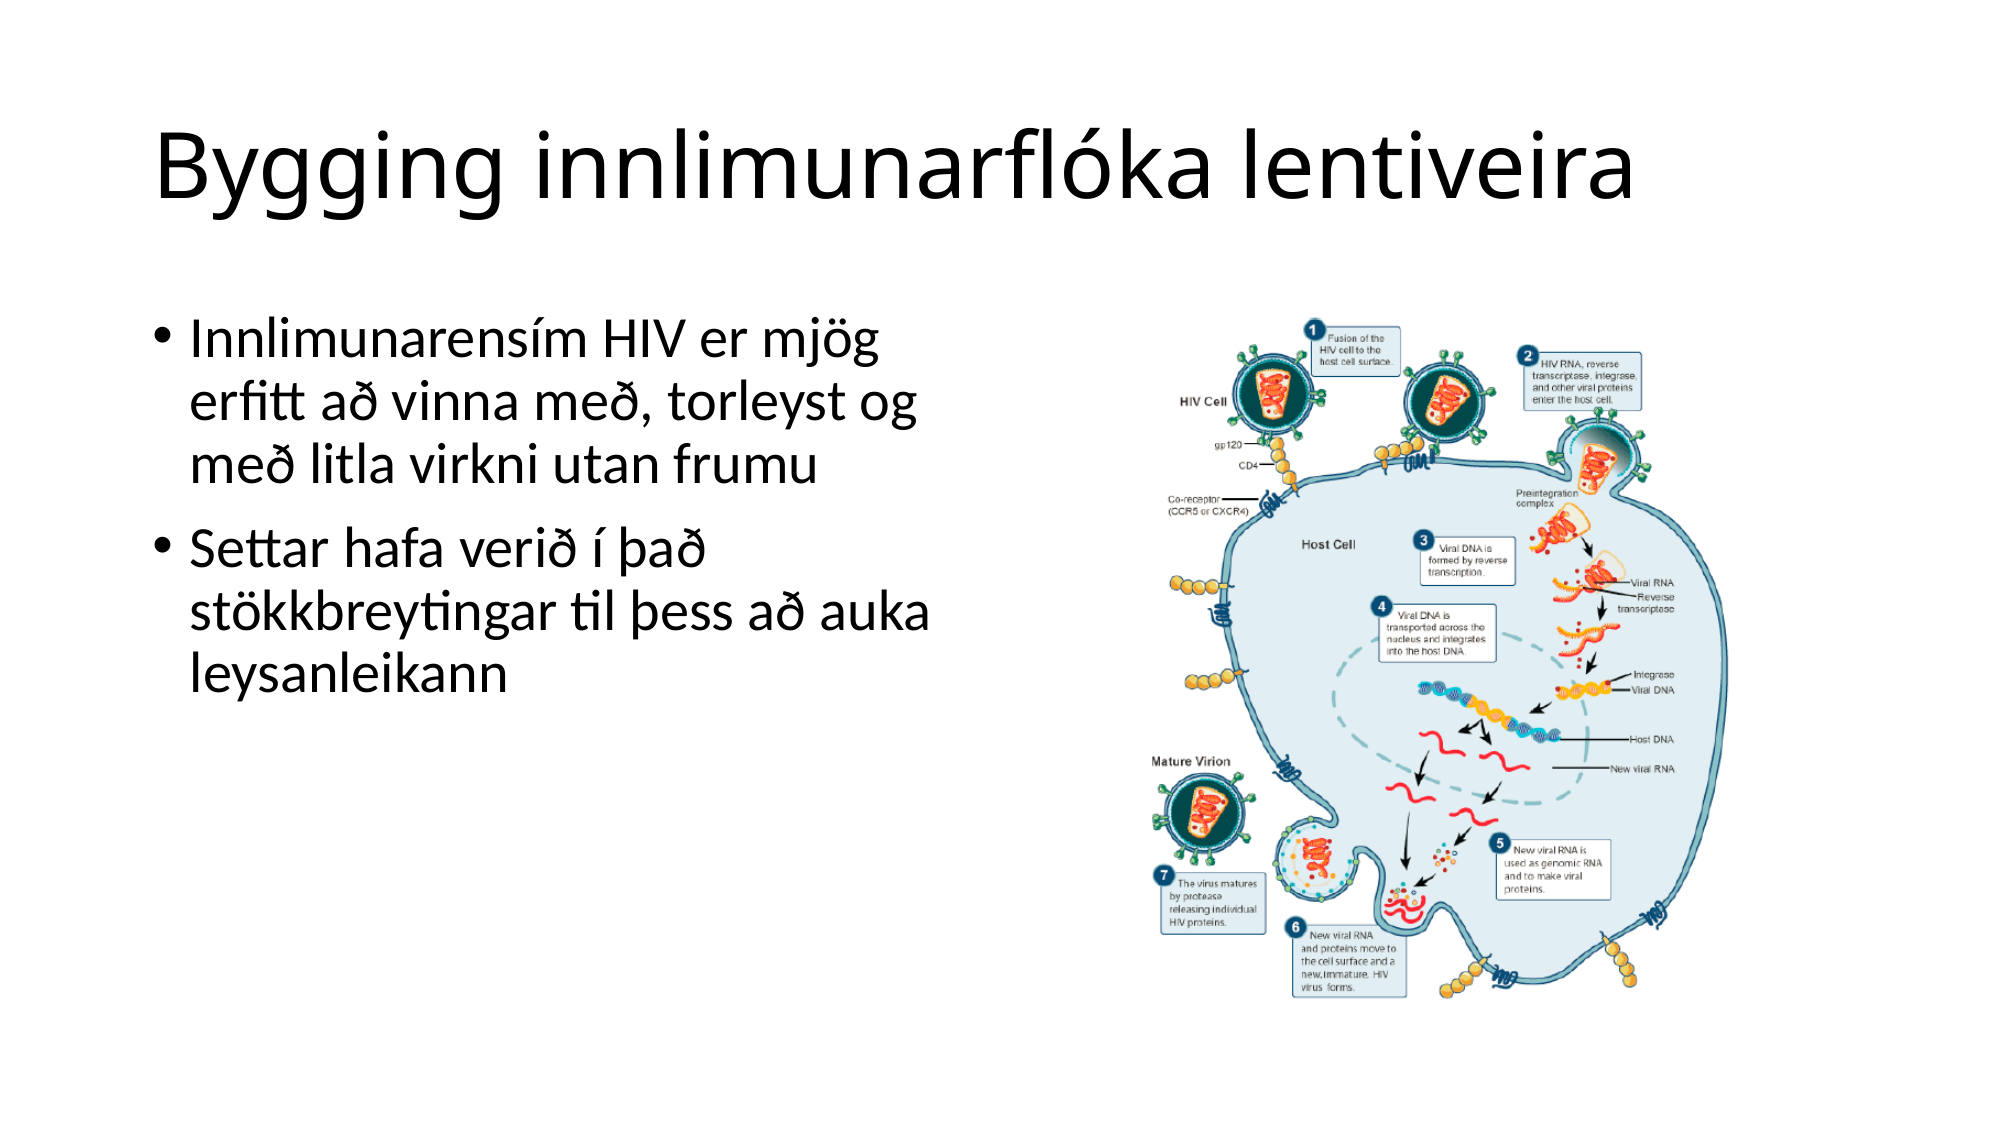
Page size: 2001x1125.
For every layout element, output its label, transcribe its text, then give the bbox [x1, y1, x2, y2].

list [1138, 299, 1737, 1014]
title Bygging innlimunarflóka lentiveira [137, 59, 1863, 278]
list Innlimunarensím HIV er mjög erfitt að vinna með, torleyst og með litla virkni utan frumu Settar hafa verið í það stökkbreytingar til þess að auka leysanleikann [137, 299, 988, 1014]
